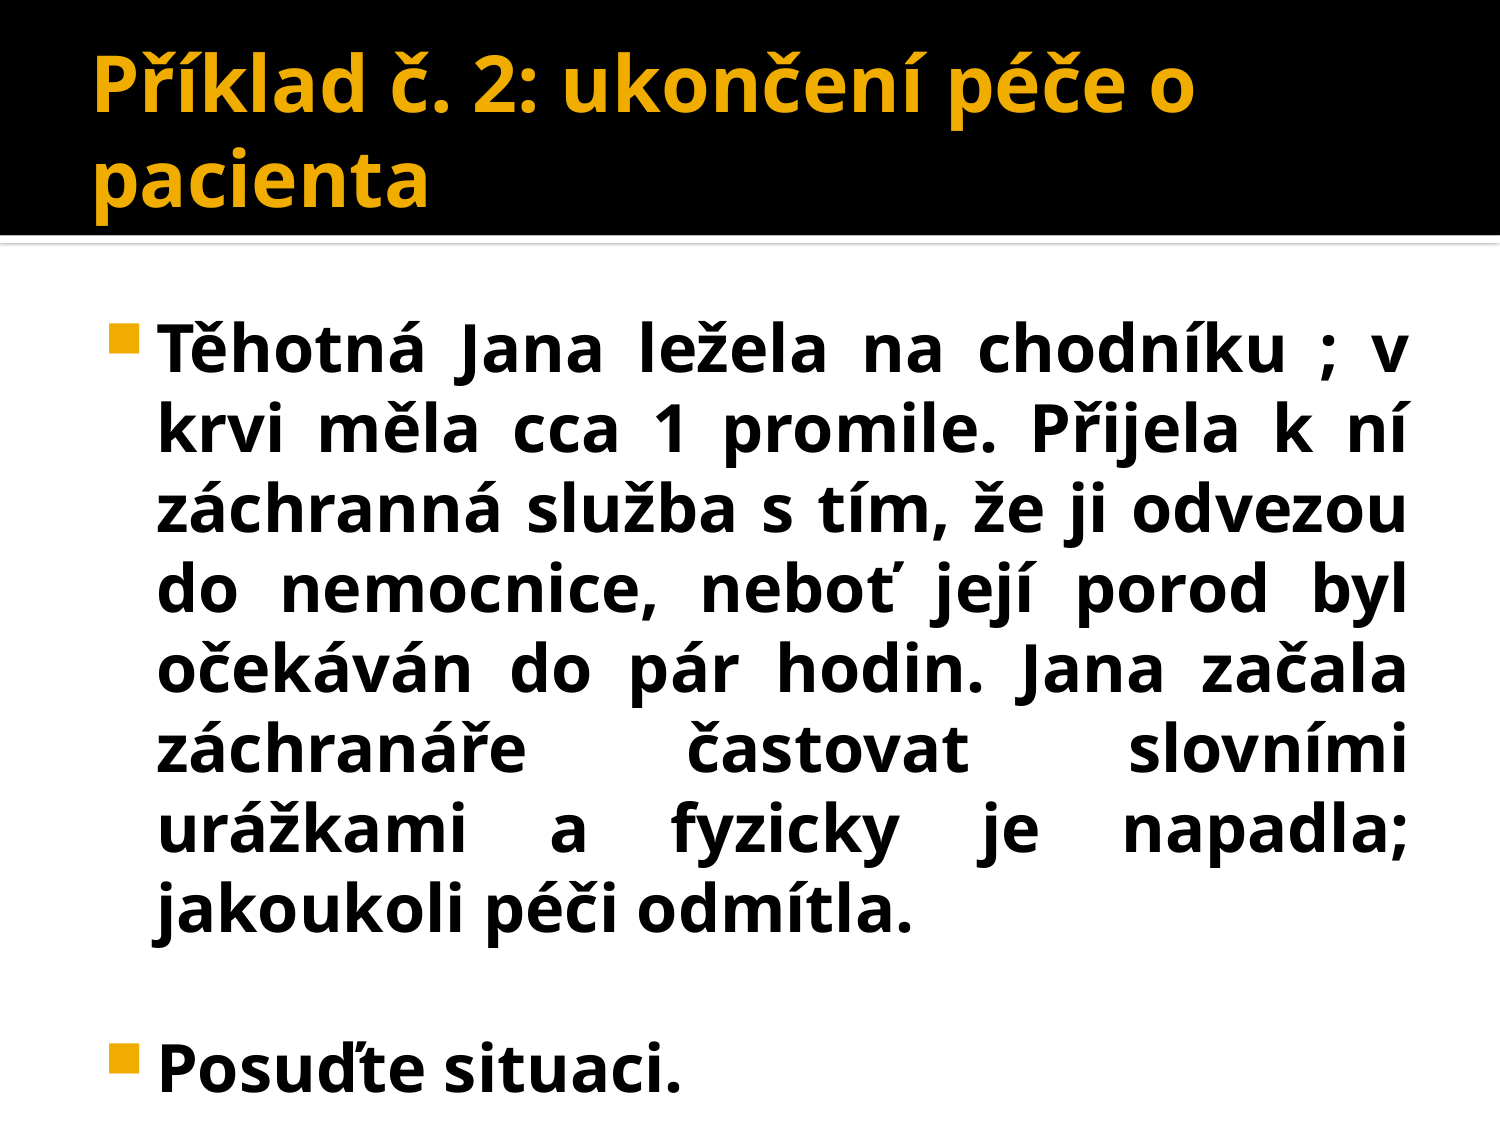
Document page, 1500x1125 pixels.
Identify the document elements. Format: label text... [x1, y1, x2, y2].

title Příklad č. 2: ukončení péče o pacienta [75, 25, 1425, 231]
list Těhotná Jana ležela na chodníku ; v krvi měla cca 1 promile. Přijela k ní záchranná služba s tím, že ji odvezou do nemocnice, neboť její porod byl očekáván do pár hodin. Jana začala záchranáře častovat slovními urážkami a fyzicky je napadla; jakoukoli péči odmítla. Posuďte situaci. [75, 291, 1425, 1050]
